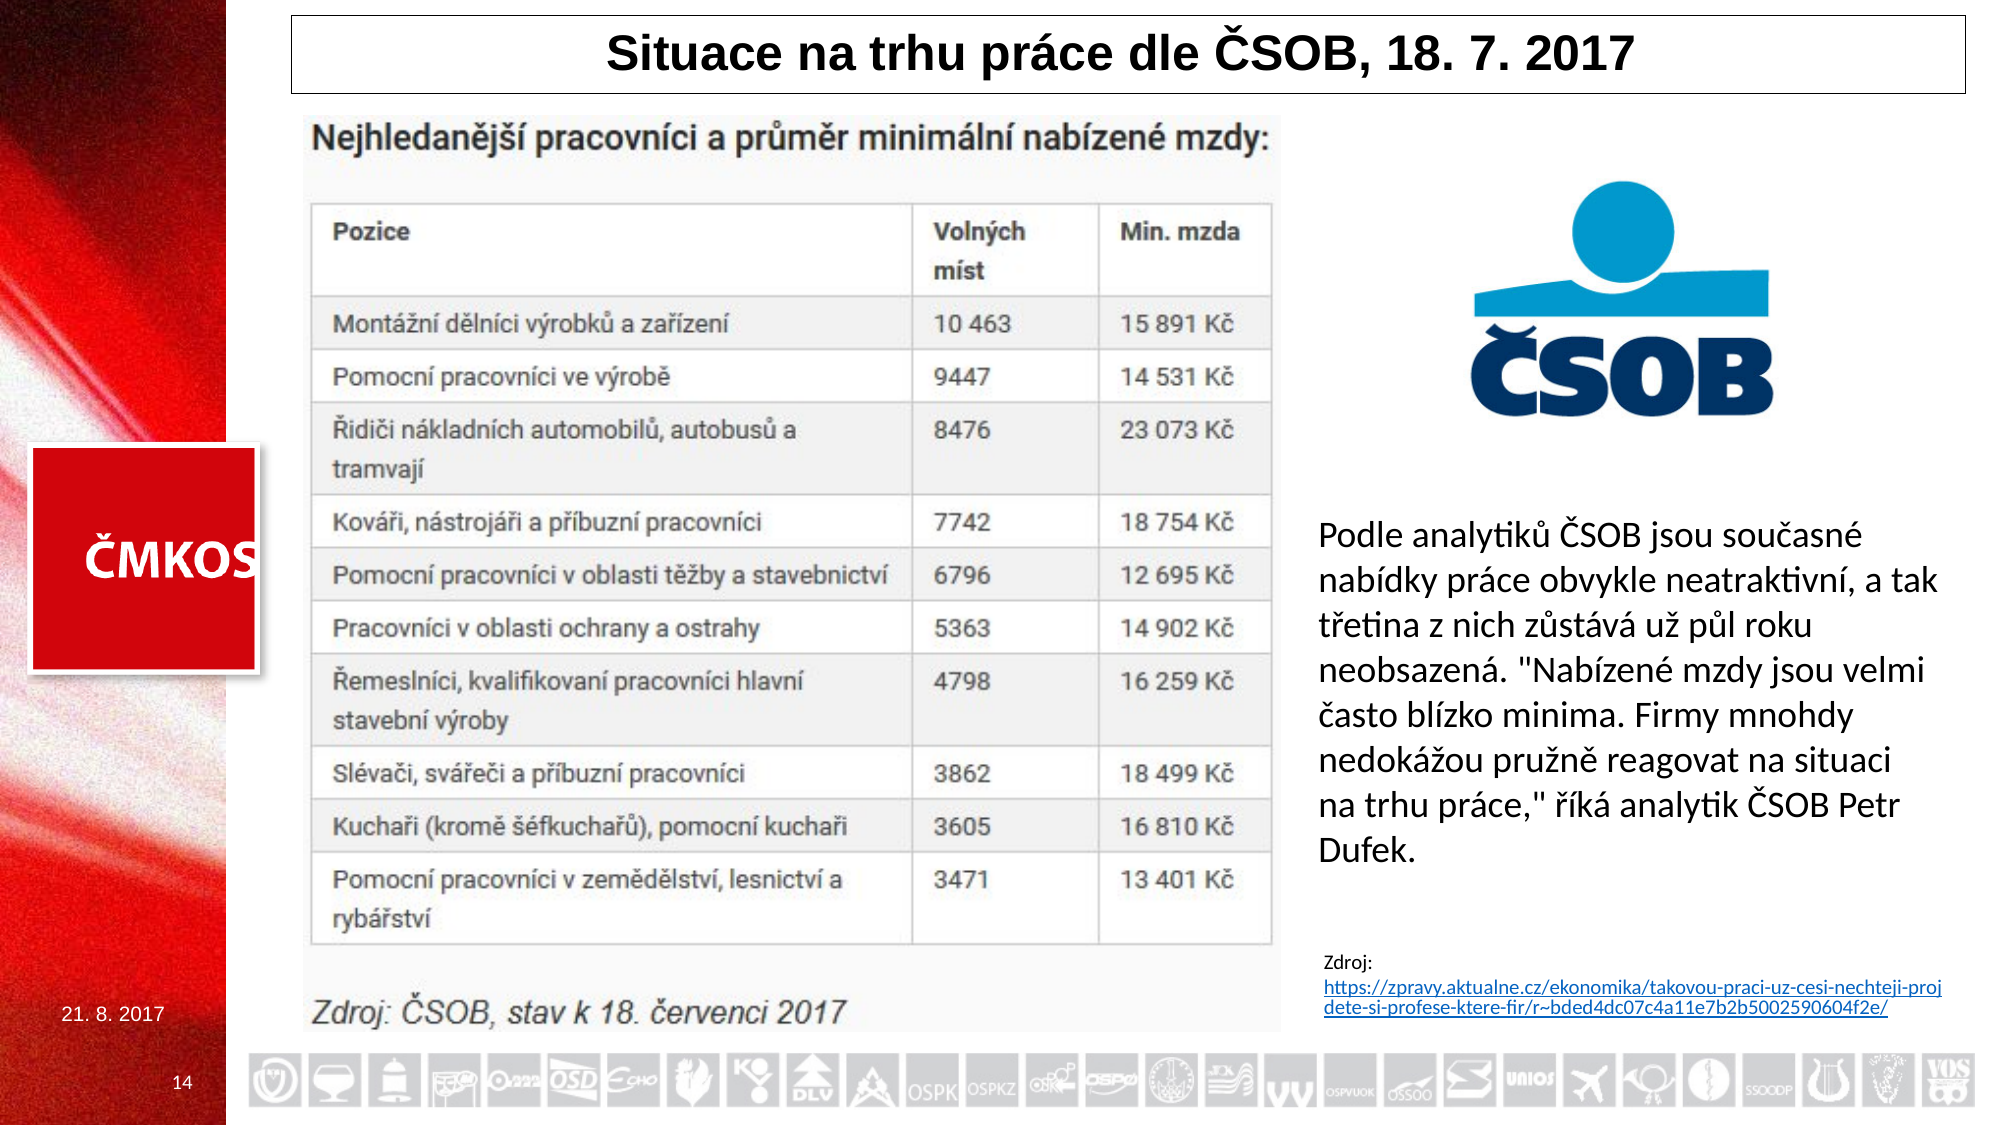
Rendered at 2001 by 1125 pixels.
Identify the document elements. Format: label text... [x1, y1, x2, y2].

title Situace na trhu práce dle ČSOB, 18. 7. 2017 [291, 15, 1966, 94]
picture [1397, 104, 1846, 493]
text_box Zdroj: https://zpravy.aktualne.cz/ekonomika/takovou-praci-uz-cesi-nechteji-projdete-si-profese-ktere-fir/r~bded4dc07c4a11e7b2b5002590604f2e/ [1309, 940, 1966, 1031]
picture [0, 0, 276, 1125]
text_box Podle analytiků ČSOB jsou současné nabídky práce obvykle neatraktivní, a tak třetina z nich zůstává už půl roku neobsazená. "Nabízené mzdy jsou velmi často blízko minima. Firmy mnohdy nedokážou pružně reagovat na situaci na trhu práce," říká analytik ČSOB Petr Dufek. [1303, 502, 1977, 878]
picture [248, 1052, 1975, 1110]
picture [303, 115, 1281, 1032]
